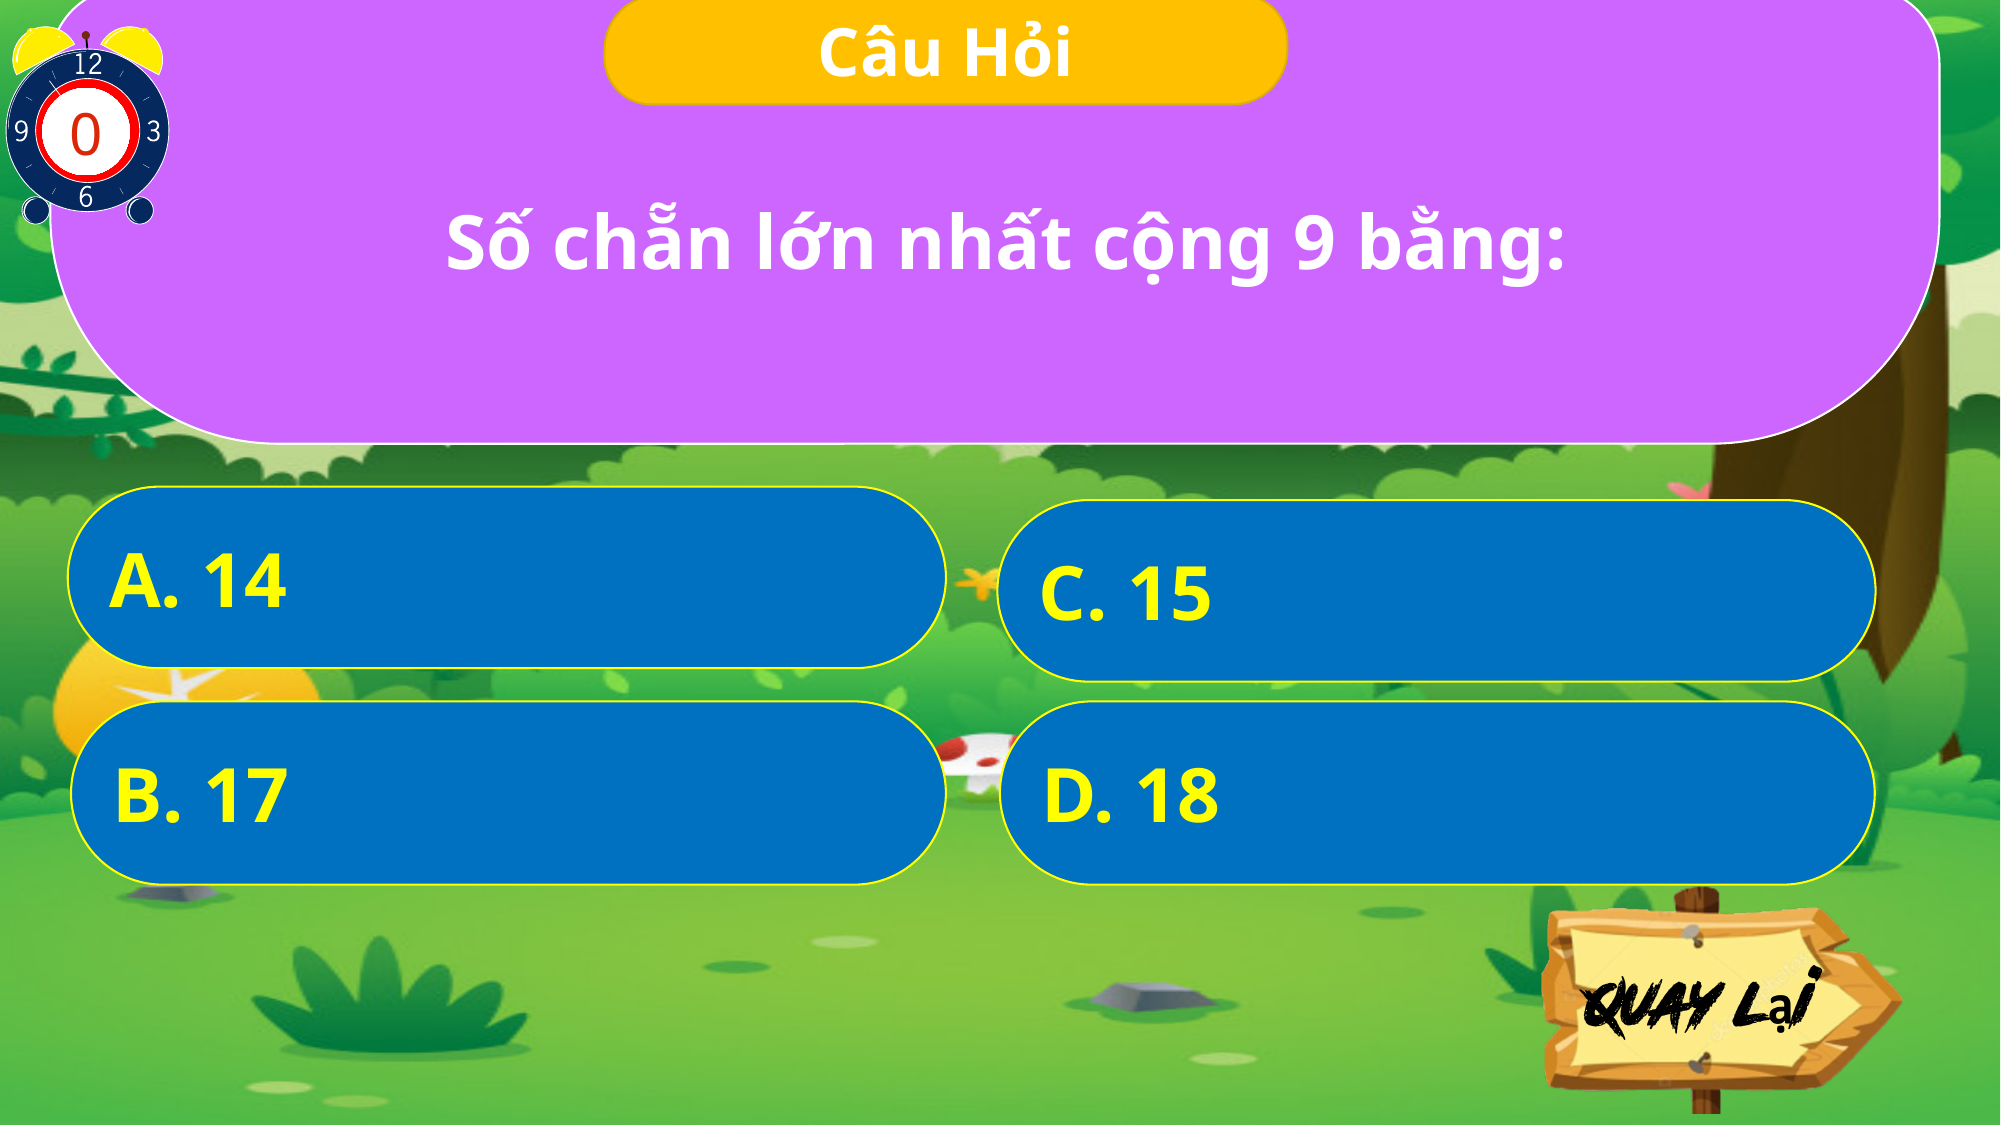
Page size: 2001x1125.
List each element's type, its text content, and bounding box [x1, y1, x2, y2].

text_box B. 17 [69, 700, 947, 886]
text_box [49, 0, 1941, 445]
text_box C. 15 [996, 499, 1877, 683]
text_box Câu Hỏi [603, 0, 1289, 106]
text_box Số chẵn lớn nhất cộng 9 bằng: [430, 187, 1603, 293]
text_box A. 14 [66, 485, 947, 670]
text_box D. 18 [998, 700, 1876, 886]
picture [0, 0, 2001, 1125]
